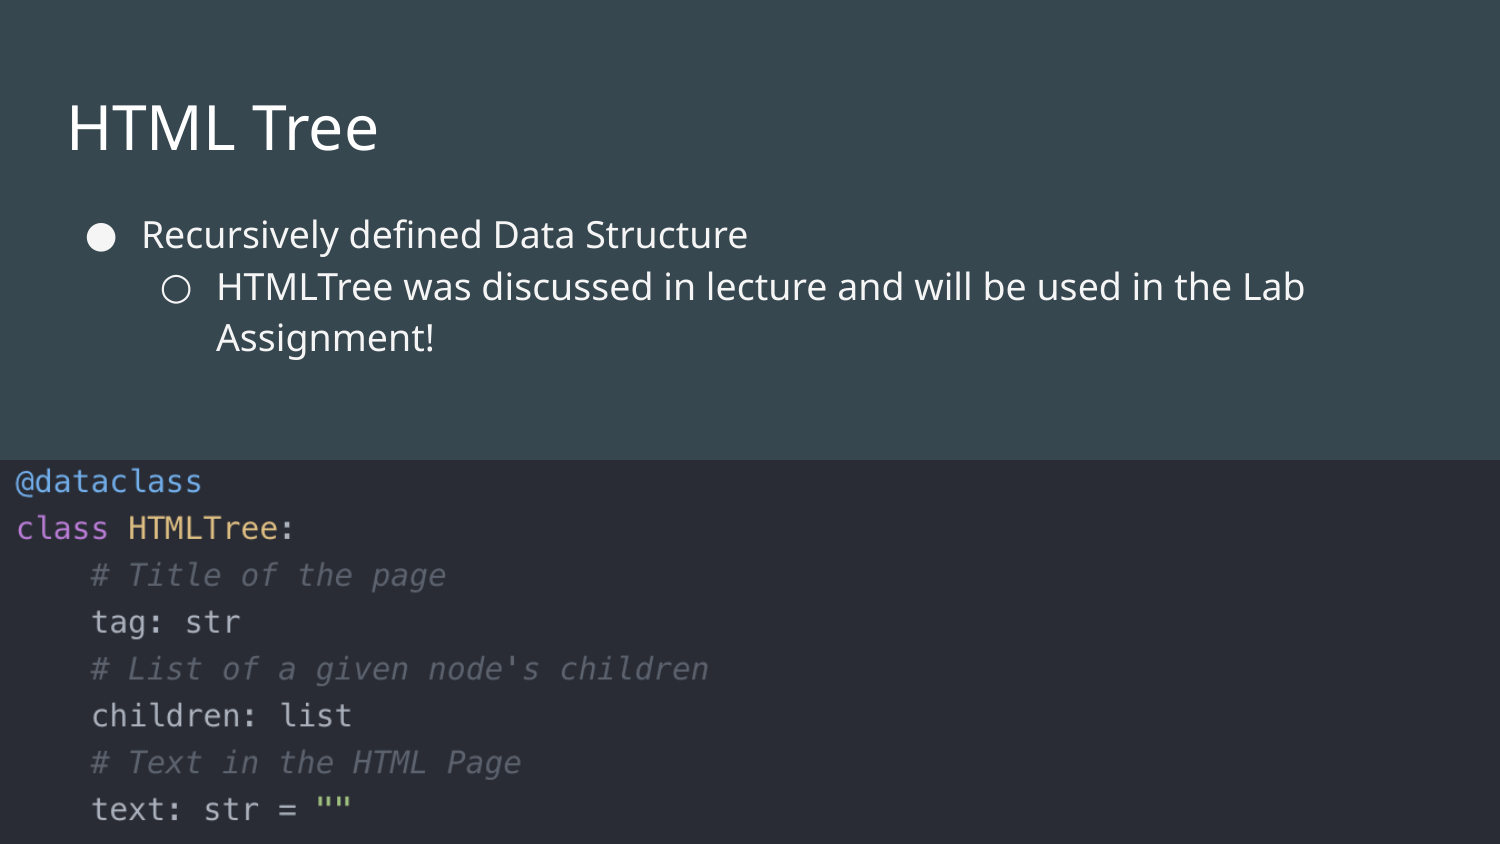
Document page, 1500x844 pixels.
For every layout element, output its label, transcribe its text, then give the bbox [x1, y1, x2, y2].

picture [0, 460, 1500, 844]
list Recursively defined Data Structure HTMLTree was discussed in lecture and will be used in the Lab Assignment! [51, 189, 1449, 459]
title HTML Tree [51, 72, 1449, 167]
